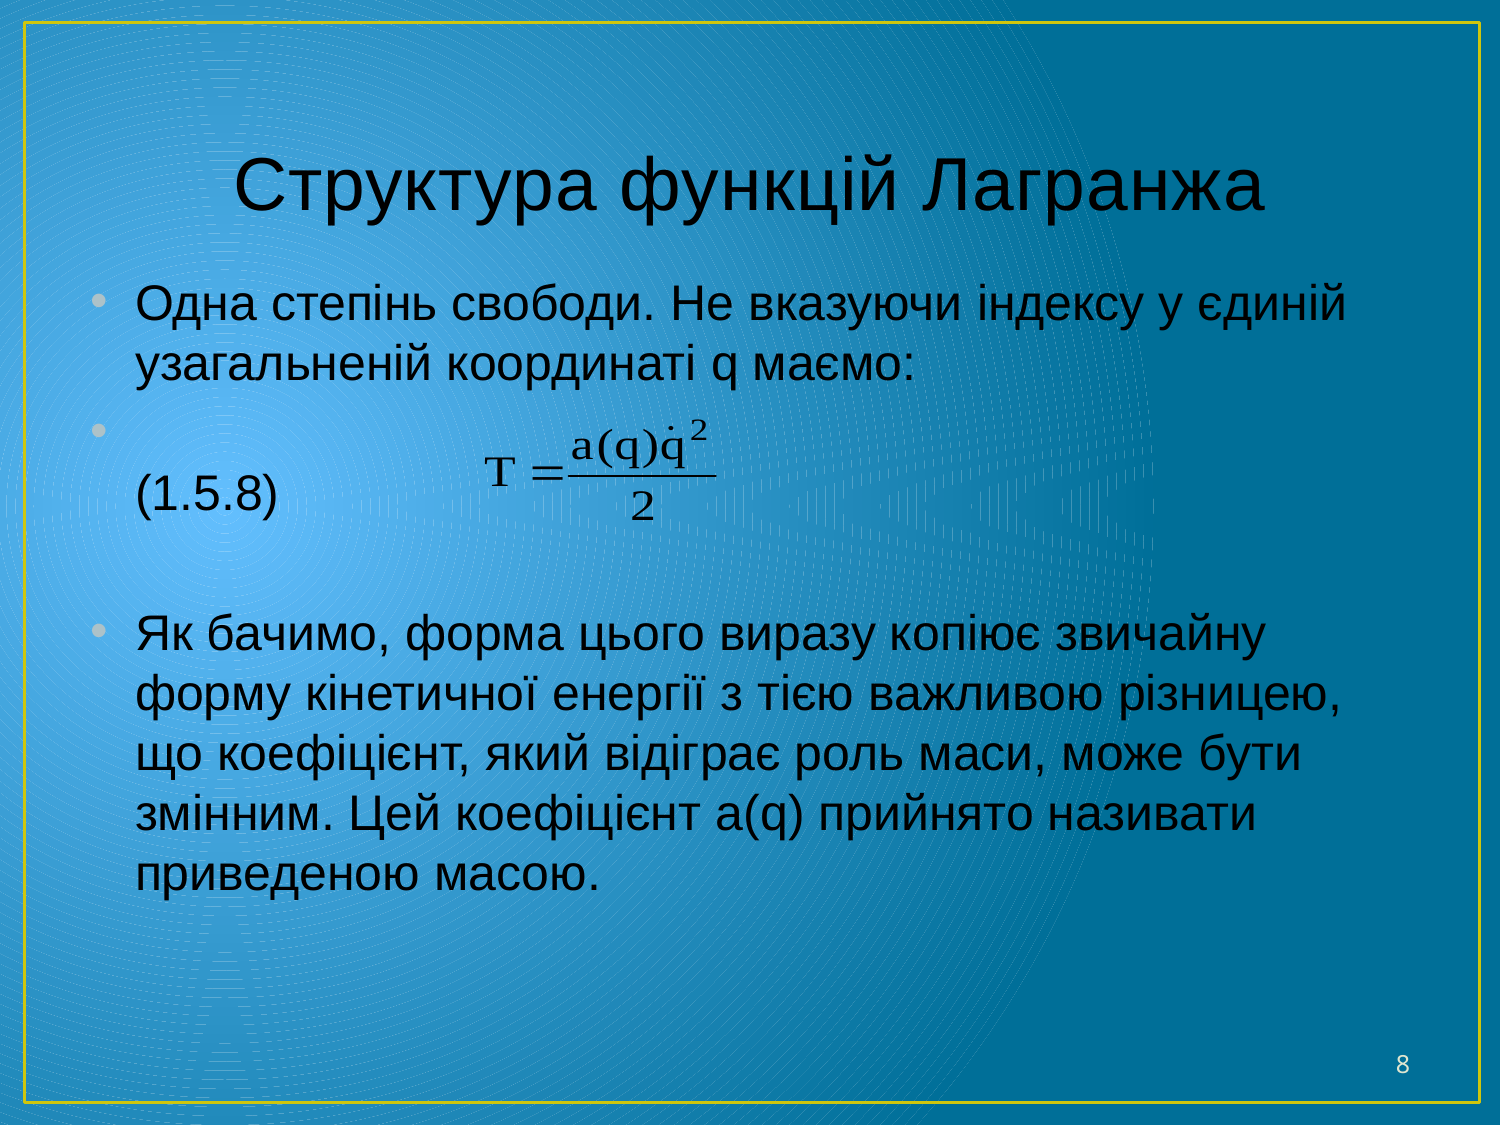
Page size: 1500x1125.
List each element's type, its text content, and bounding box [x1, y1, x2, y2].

list Одна степінь свободи. Не вказуючи індексу у єдиній узагальненій координаті q маємо: (1.5.8) Як бачимо, форма цього виразу копіює звичайну форму кінетичної енергії з тією важливою різницею, що коефіцієнт, який відіграє роль маси, може бути змінним. Цей коефіцієнт a(q) прийнято називати приведеною масою. [75, 262, 1425, 1005]
title Структура функцій Лагранжа [75, 45, 1425, 233]
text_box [477, 408, 727, 528]
slide_number 8 [1074, 1035, 1425, 1096]
